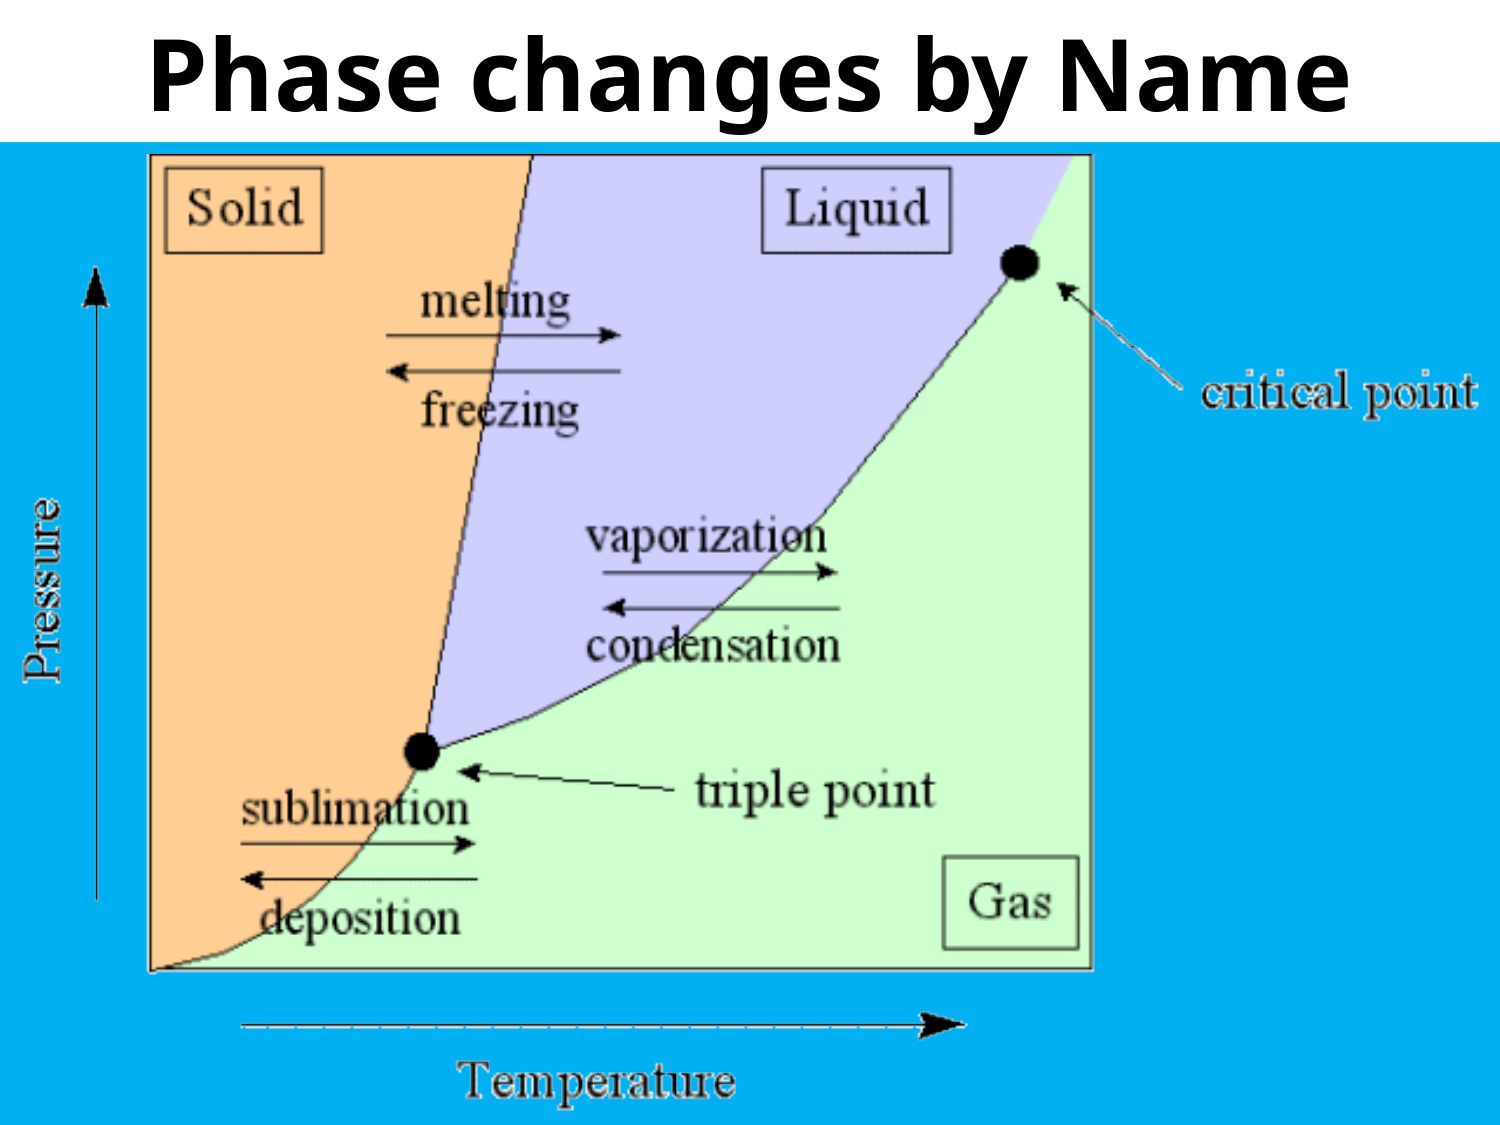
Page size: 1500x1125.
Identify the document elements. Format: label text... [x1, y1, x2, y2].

title Phase changes by Name [0, 0, 1500, 143]
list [0, 154, 1500, 1125]
